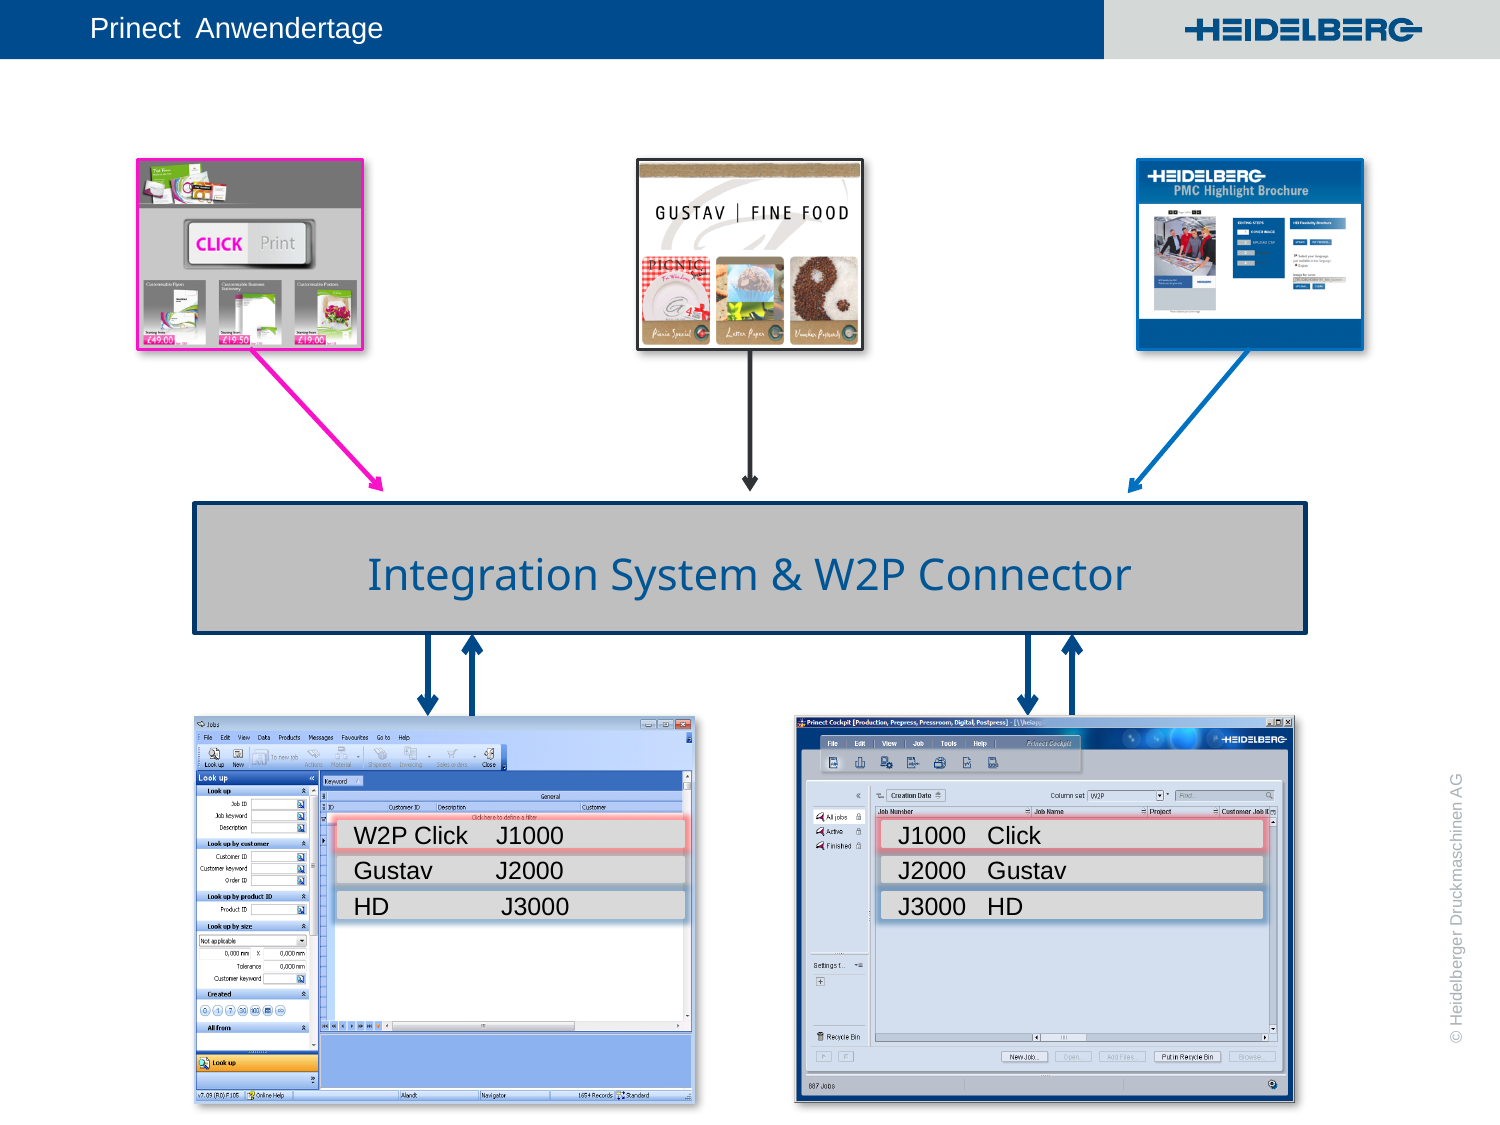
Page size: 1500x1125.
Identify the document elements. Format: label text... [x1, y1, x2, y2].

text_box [705, 231, 777, 295]
picture [138, 160, 362, 349]
picture [794, 715, 1295, 1104]
picture [638, 160, 862, 349]
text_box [205, 231, 277, 295]
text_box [194, 716, 695, 1104]
picture [1138, 201, 1362, 349]
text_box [249, 347, 384, 492]
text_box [1127, 347, 1251, 494]
text_box [192, 501, 1308, 635]
picture [1138, 160, 1362, 198]
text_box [1216, 231, 1288, 295]
text_box Integration System & W2P Connector [194, 538, 1306, 607]
